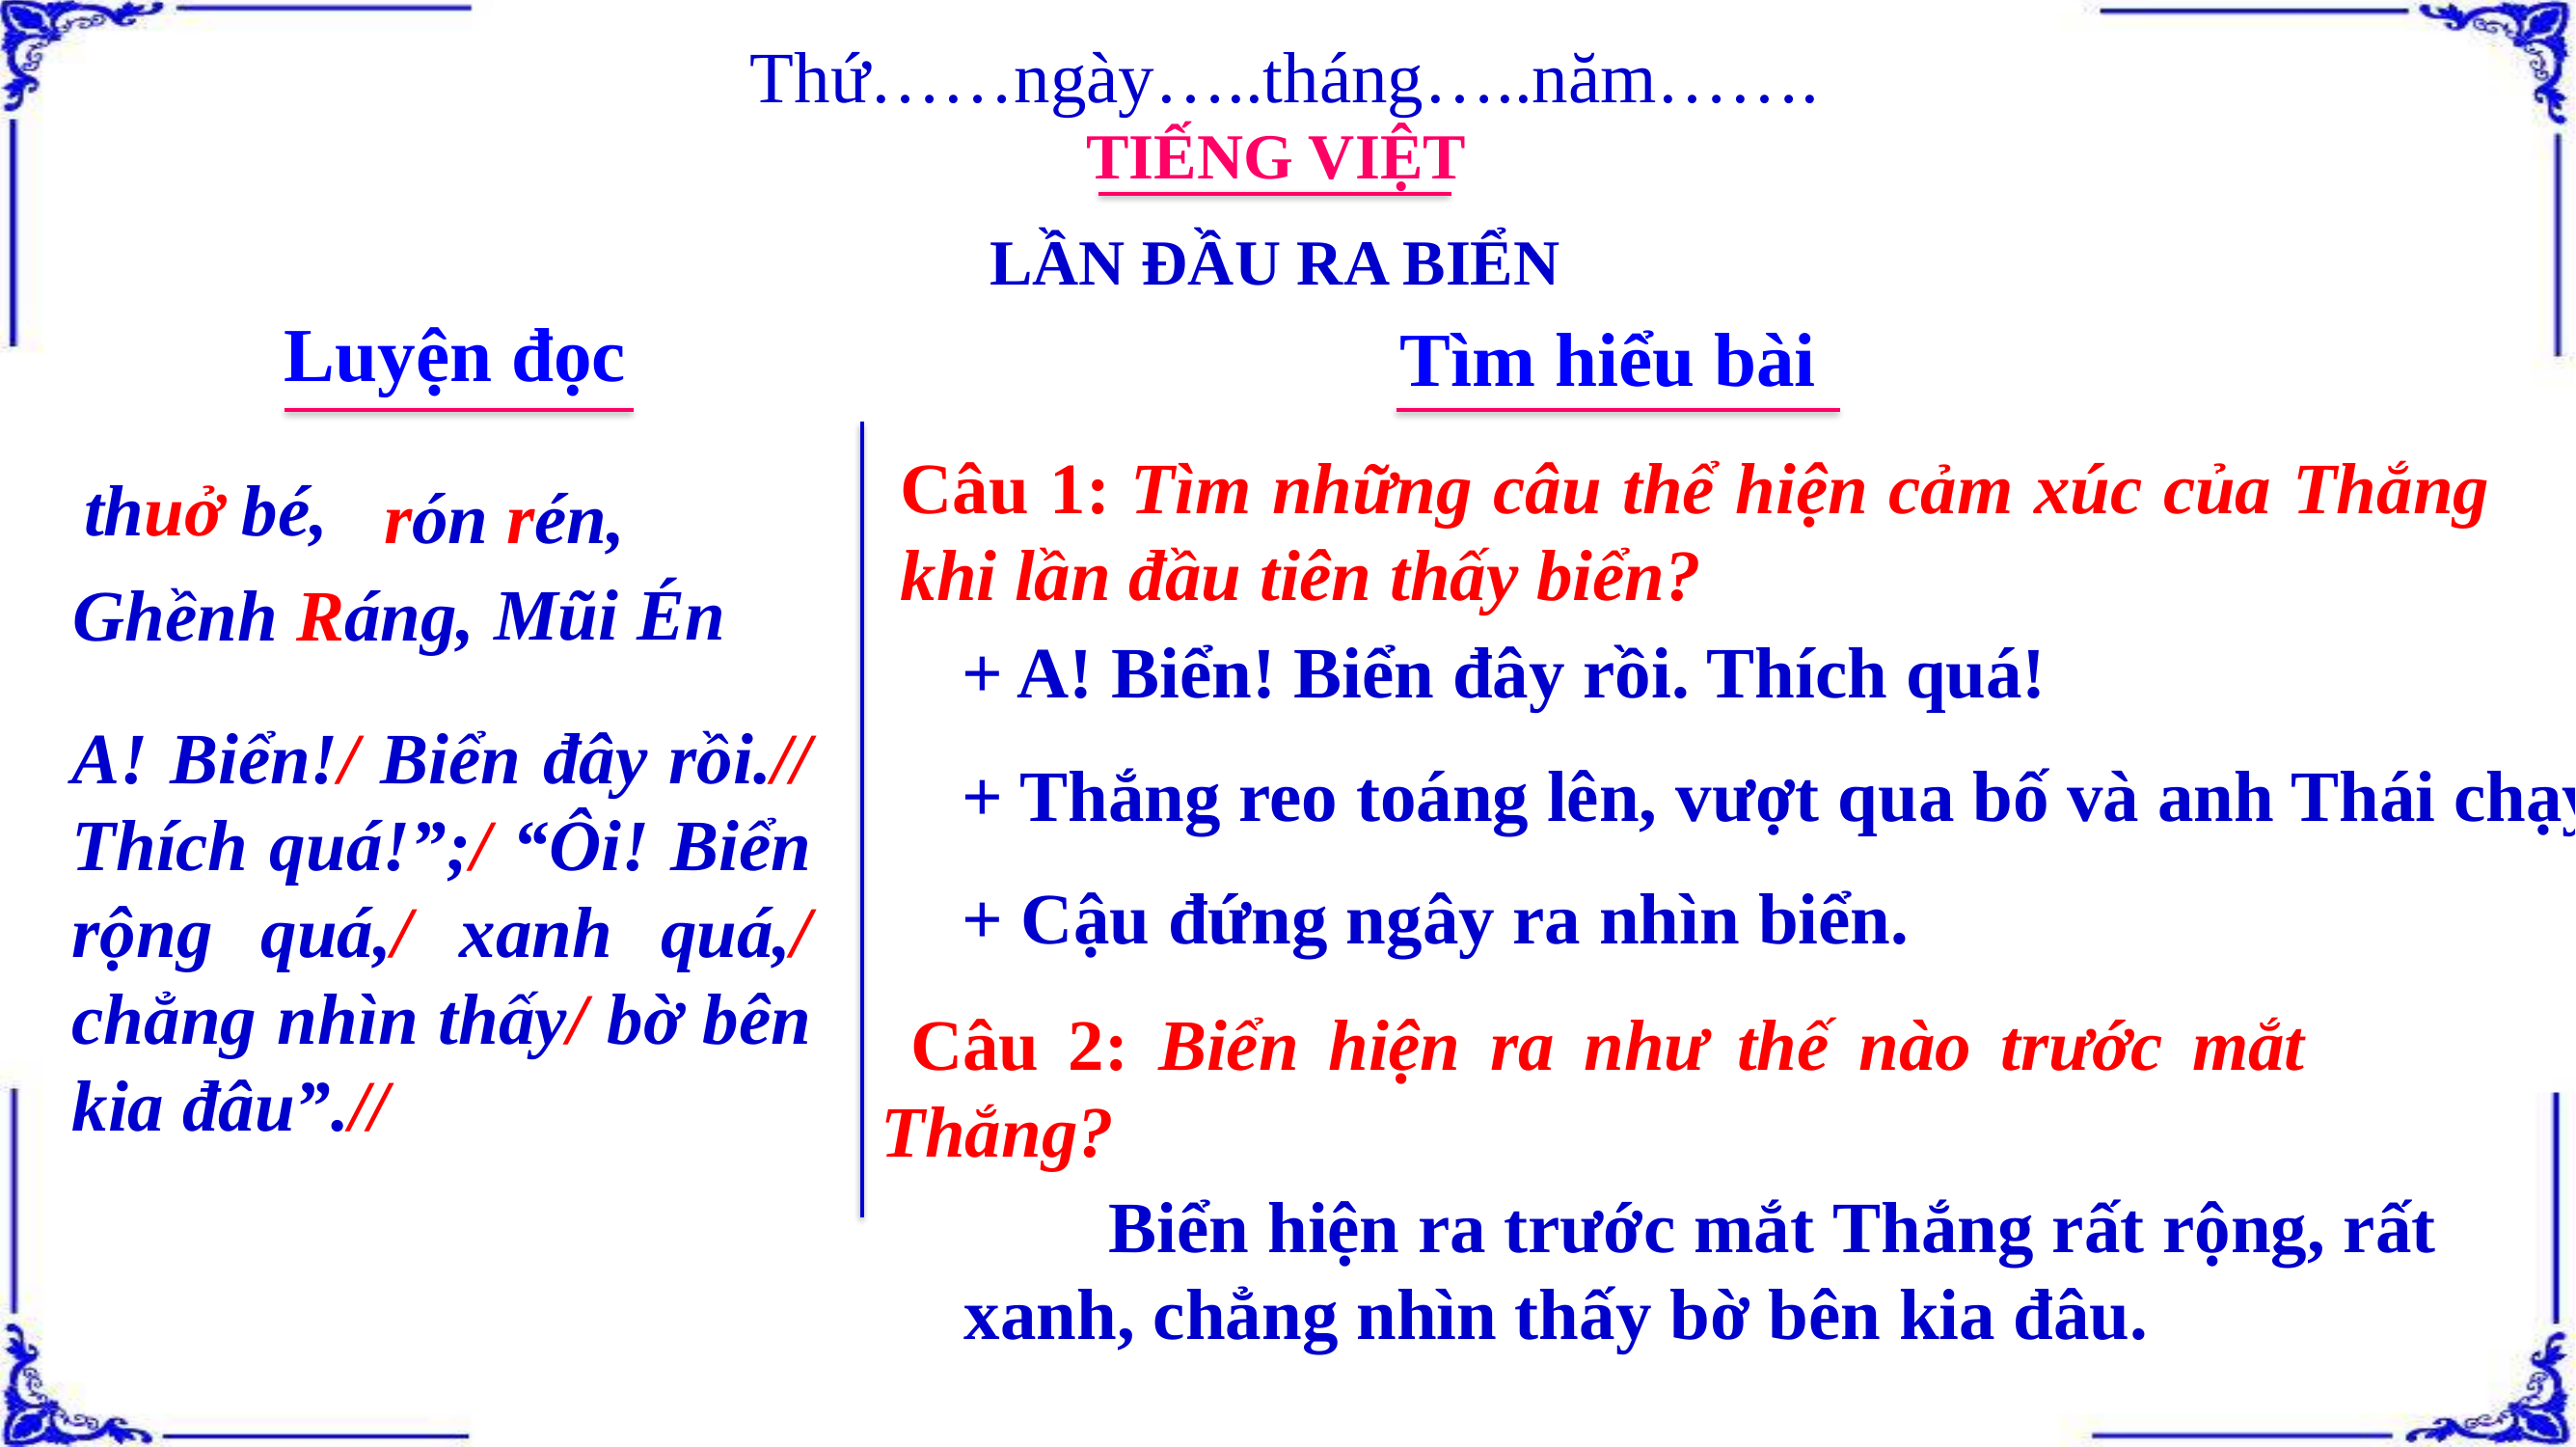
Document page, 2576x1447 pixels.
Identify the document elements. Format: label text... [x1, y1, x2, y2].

text_box Mũi Én [479, 560, 842, 662]
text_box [271, 298, 639, 411]
text_box Ghềnh Ráng, [58, 560, 541, 663]
text_box LẦN ĐẦU RA BIỂN [913, 209, 1637, 310]
text_box A! Biển!/ Biển đây rồi.// Thích quá!”;/ “Ôi! Biển rộng quá,/ xanh quá,/ chẳng nhìn thấy/ bờ bên kia đâu”.// [58, 704, 827, 1153]
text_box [1387, 304, 1841, 411]
text_box thuở bé, [69, 456, 384, 558]
text_box rón rén, [351, 463, 678, 560]
text_box Câu 1: Tìm những câu thể hiện cảm xúc của Thắng khi lần đầu tiên thấy biển? [885, 433, 2506, 622]
picture [0, 0, 2576, 1447]
text_box + A! Biển! Biển đây rồi. Thích quá! + Thắng reo toáng lên, vượt qua bố và anh Thái chạy ào ra bãi cát. + Cậu đứng ngây ra nhìn biển. [947, 618, 2575, 967]
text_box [730, 23, 1841, 201]
text_box Câu 2: Biển hiện ra như thế nào trước mắt Thắng? [866, 990, 2350, 1266]
text_box Biển hiện ra trước mắt Thắng rất rộng, rất xanh, chẳng nhìn thấy bờ bên kia đâu. [950, 1173, 2477, 1361]
